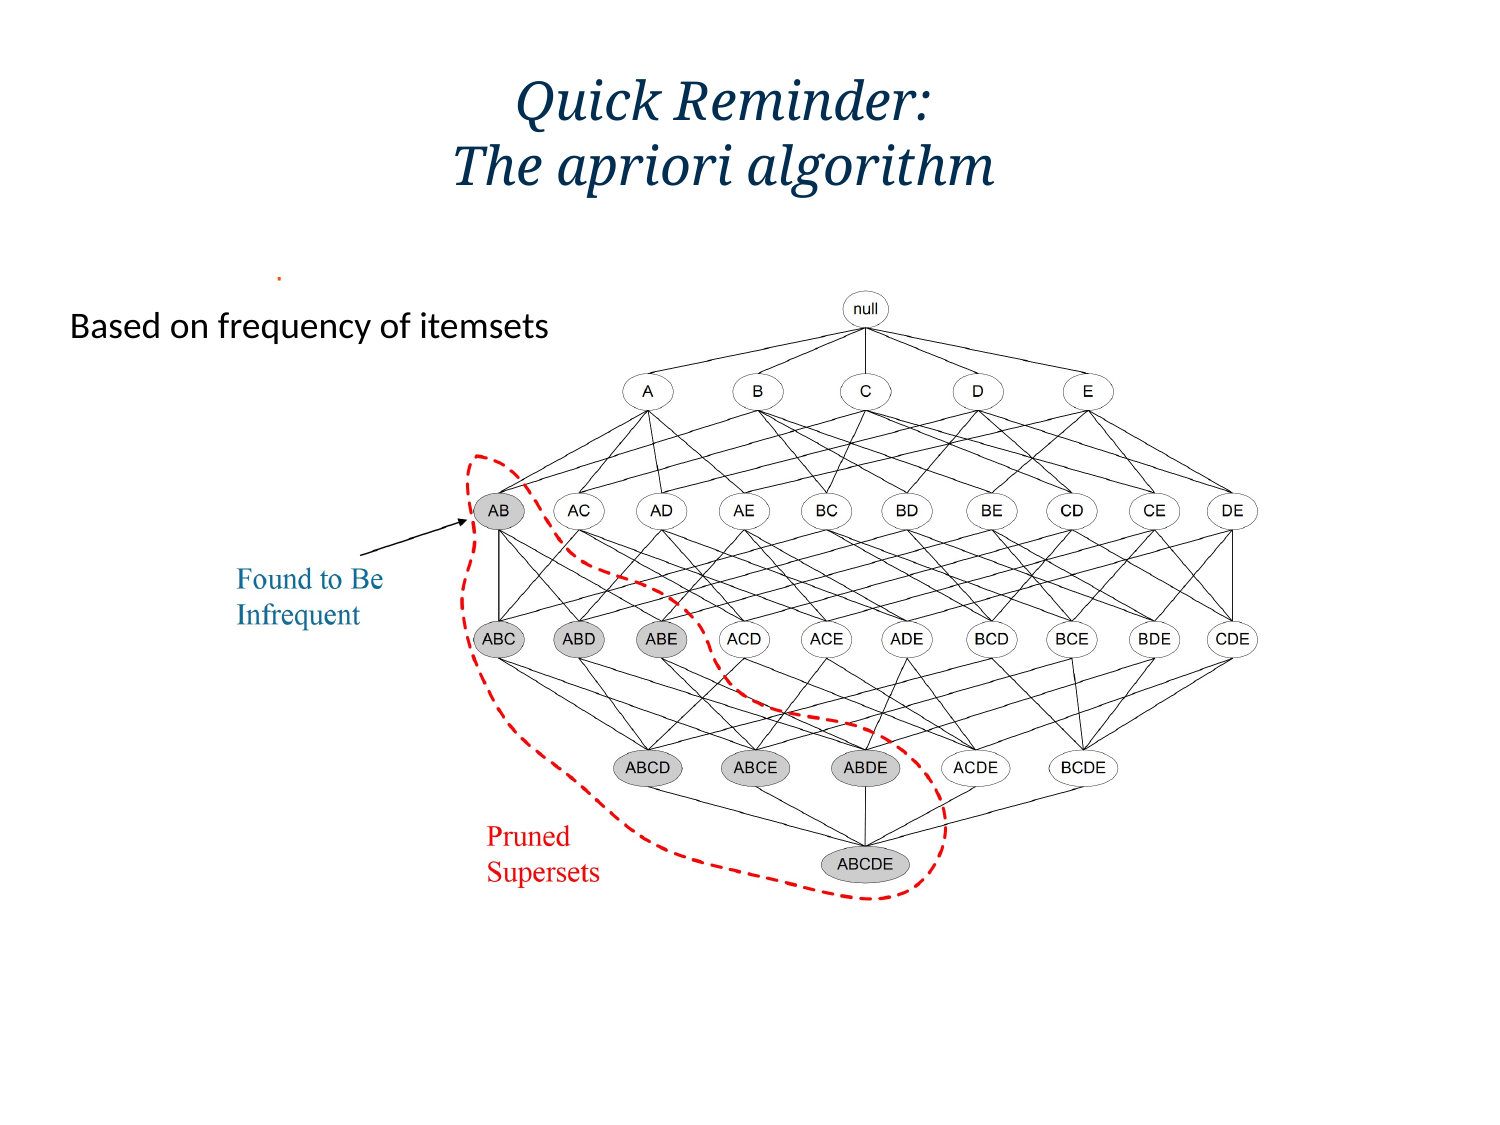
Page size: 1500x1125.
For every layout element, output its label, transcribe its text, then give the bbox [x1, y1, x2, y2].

title Quick Reminder: The apriori algorithm [126, 59, 1322, 204]
text_box Based on frequency of itemsets [54, 293, 211, 354]
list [216, 277, 1284, 920]
